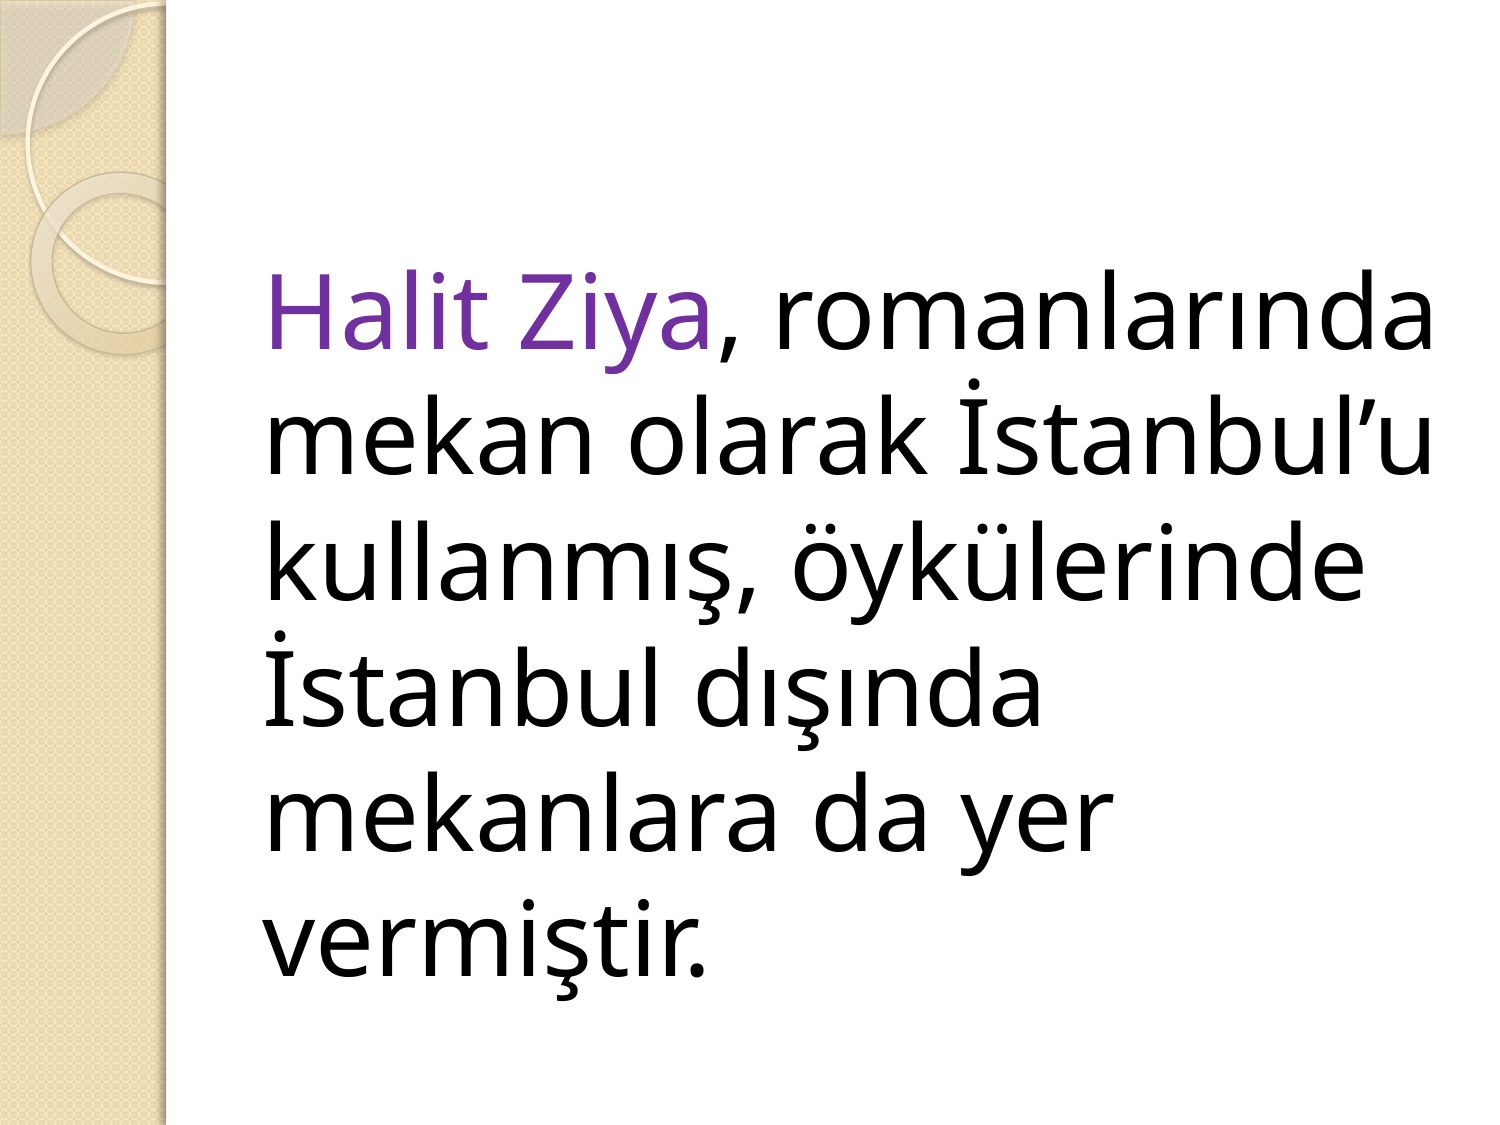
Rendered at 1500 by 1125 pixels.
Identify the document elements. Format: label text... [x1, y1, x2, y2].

list Halit Ziya, romanlarında mekan olarak İstanbul’u kullanmış, öykülerinde İstanbul dışında mekanlara da yer vermiştir. [235, 237, 1466, 1025]
